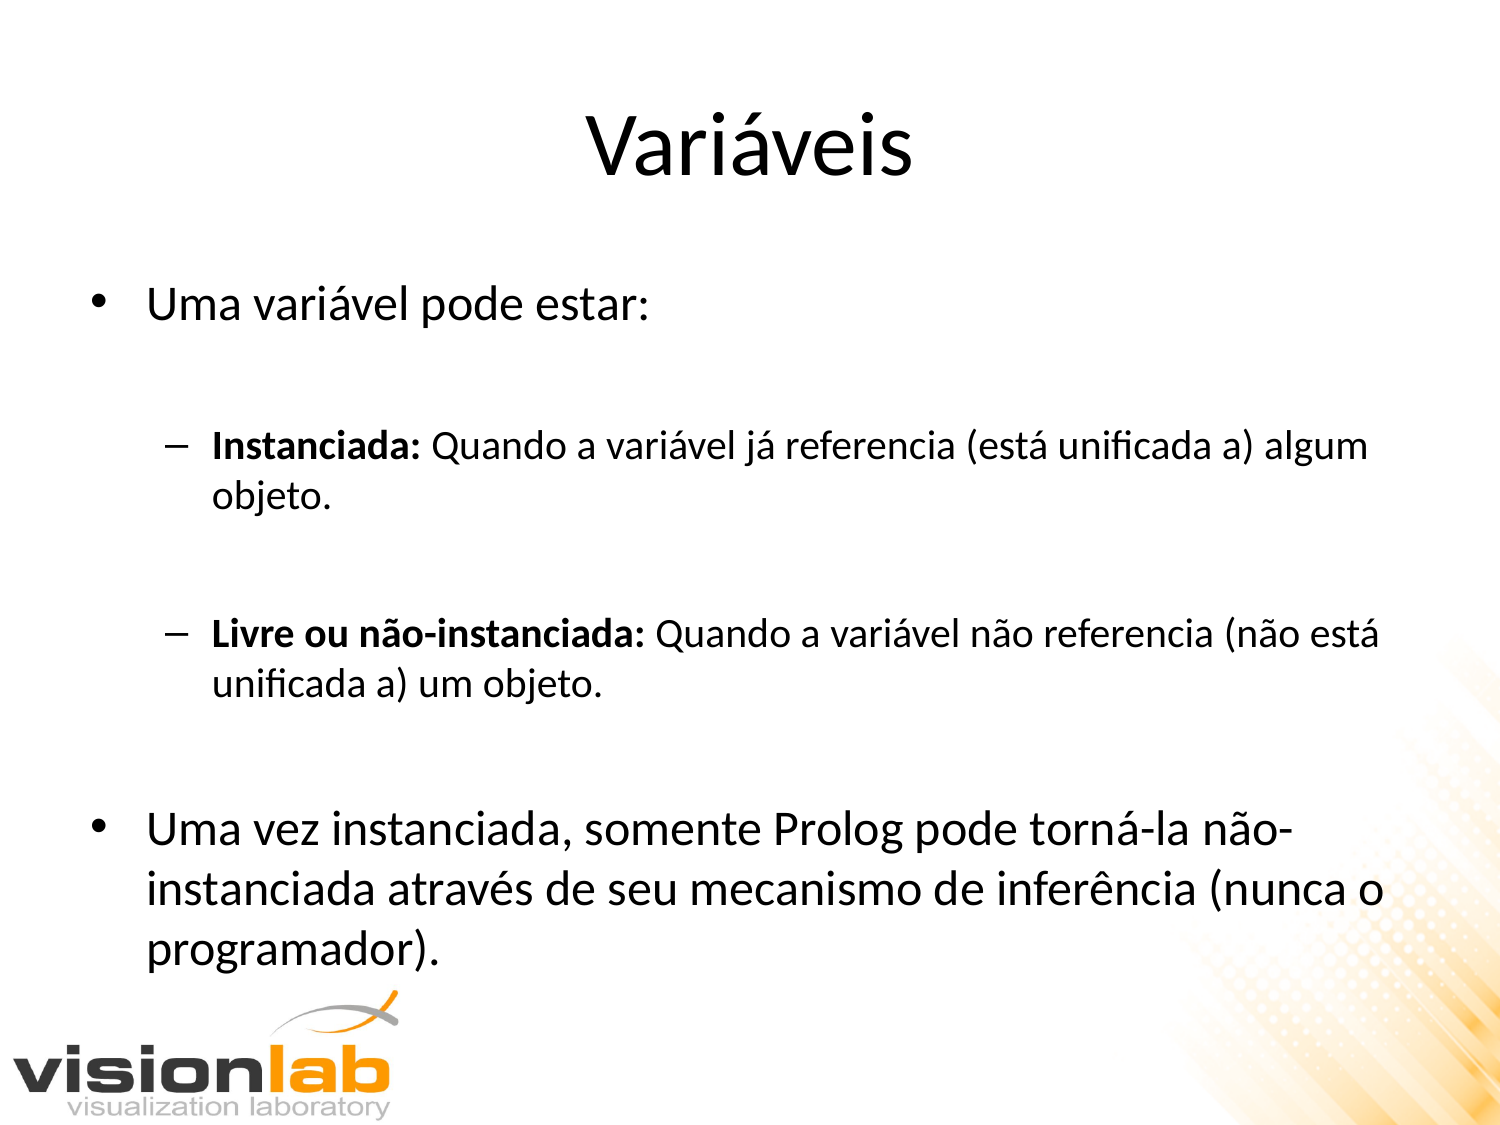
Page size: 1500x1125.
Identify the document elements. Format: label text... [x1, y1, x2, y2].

list Uma variável pode estar: Instanciada: Quando a variável já referencia (está unificada a) algum objeto. Livre ou não-instanciada: Quando a variável não referencia (não está unificada a) um objeto. Uma vez instanciada, somente Prolog pode torná-la não-instanciada através de seu mecanismo de inferência (nunca o programador). [75, 262, 1425, 1005]
picture [5, 984, 408, 1124]
picture [1112, 633, 1500, 1125]
title Variáveis [75, 45, 1425, 233]
